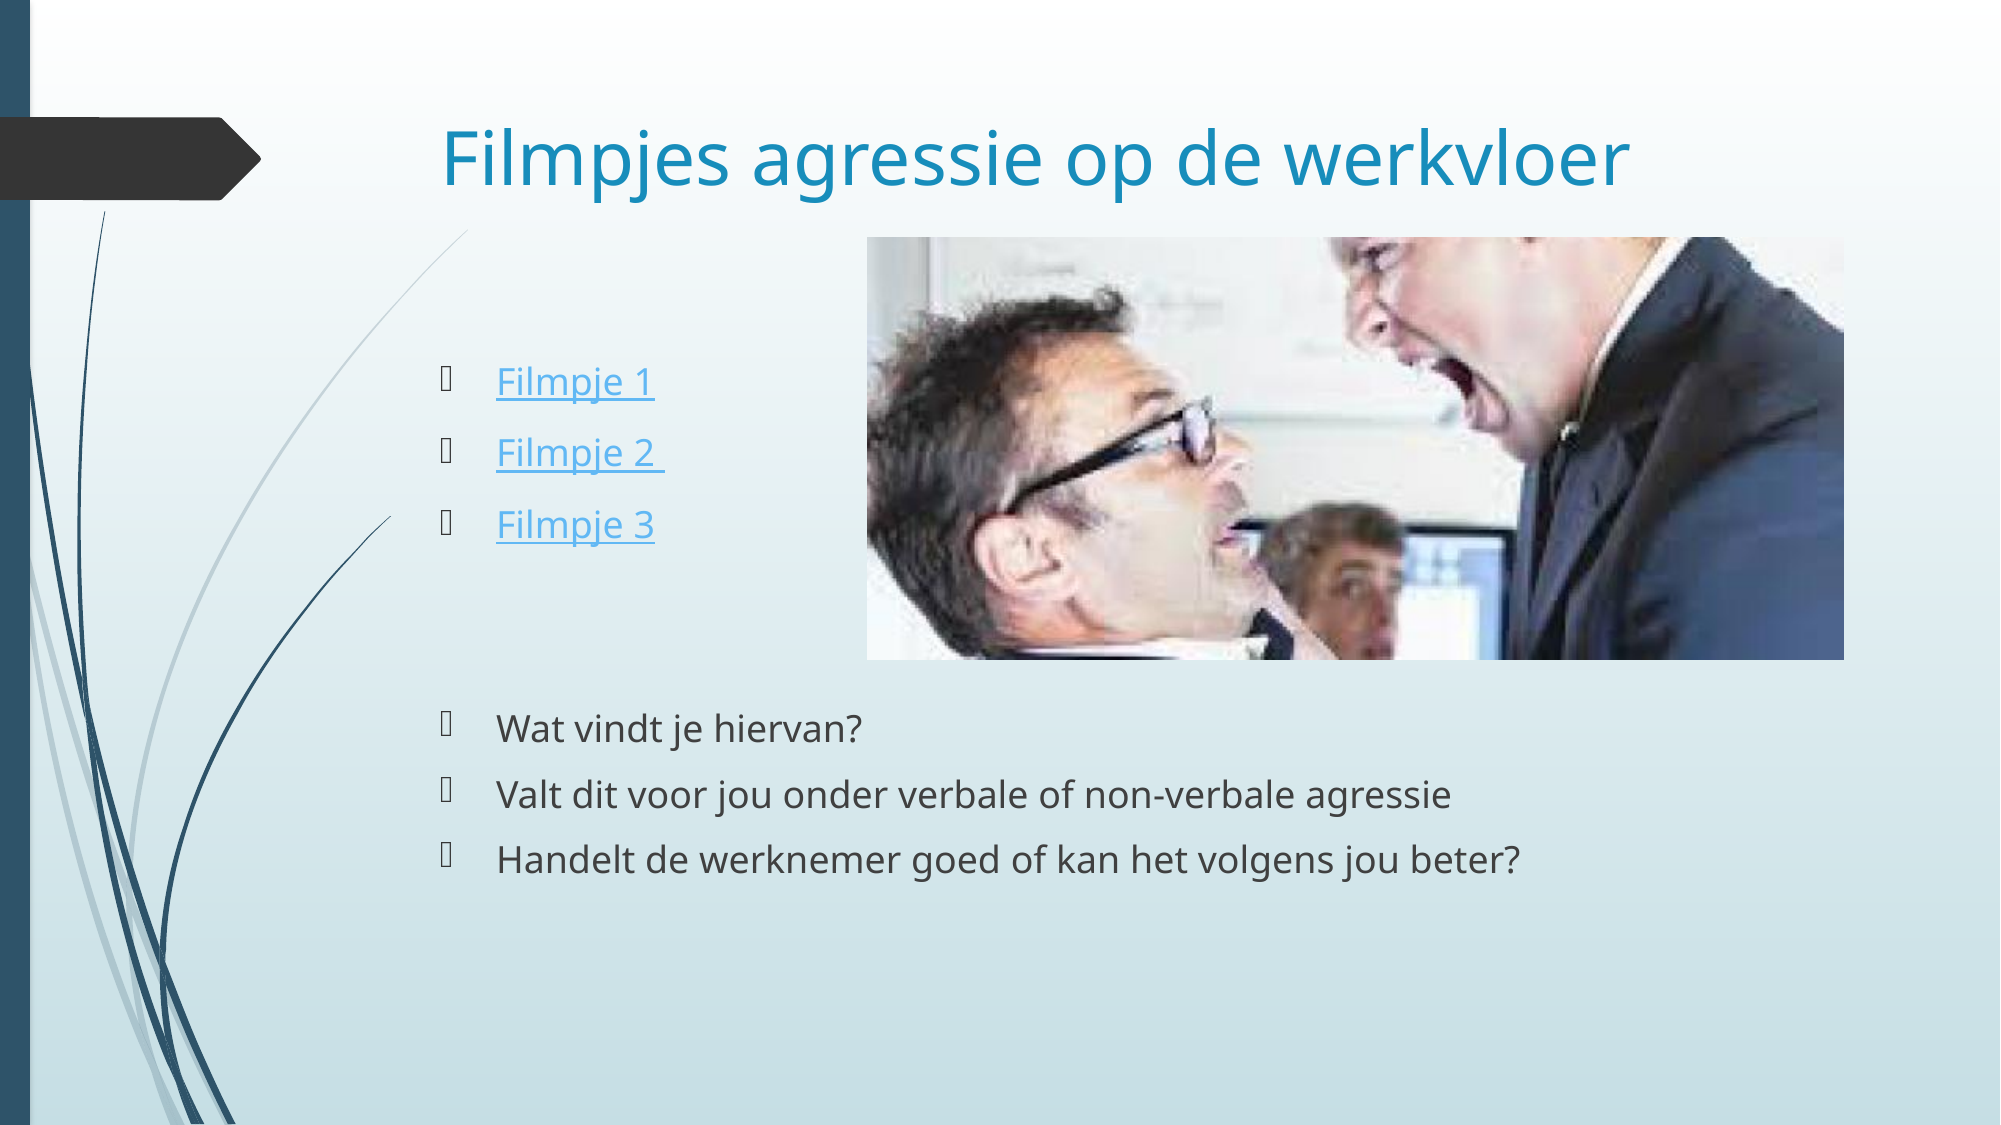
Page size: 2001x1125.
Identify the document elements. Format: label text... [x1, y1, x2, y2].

picture [867, 237, 1845, 661]
title Filmpjes agressie op de werkvloer [425, 102, 1888, 313]
list Filmpje 1 Filmpje 2 Filmpje 3 Wat vindt je hiervan? Valt dit voor jou onder verbale of non-verbale agressie Handelt de werknemer goed of kan het volgens jou beter? [424, 350, 1888, 970]
